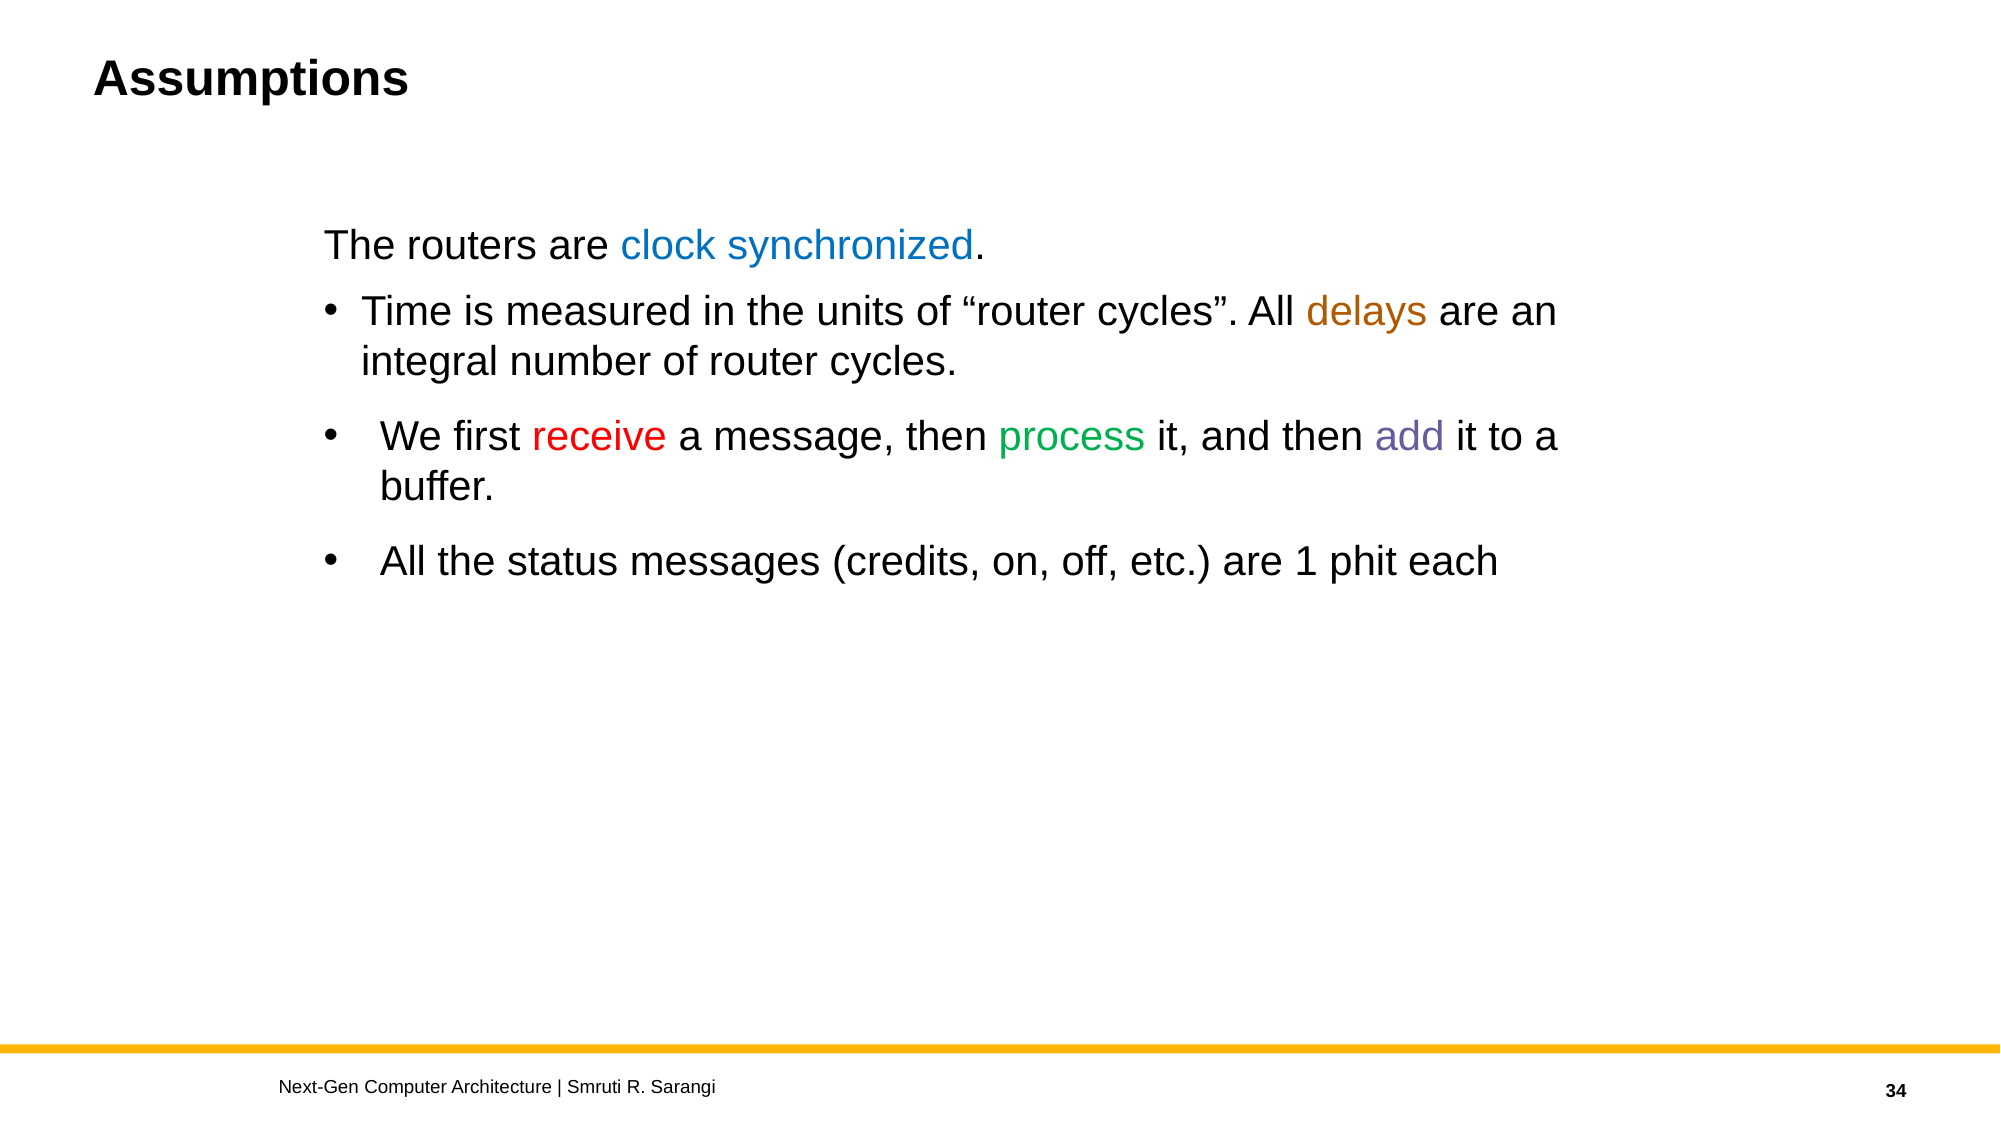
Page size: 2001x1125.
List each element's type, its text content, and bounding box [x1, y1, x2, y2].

list The routers are clock synchronized. Time is measured in the units of “router cycles”. All delays are an integral number of router cycles. We first receive a message, then process it, and then add it to a buffer. All the status messages (credits, on, off, etc.) are 1 phit each [308, 210, 1574, 924]
title Assumptions [78, 45, 1578, 180]
slide_number 34 [1711, 1071, 1922, 1109]
footer Next-Gen Computer Architecture | Smruti R. Sarangi [263, 1067, 1464, 1105]
